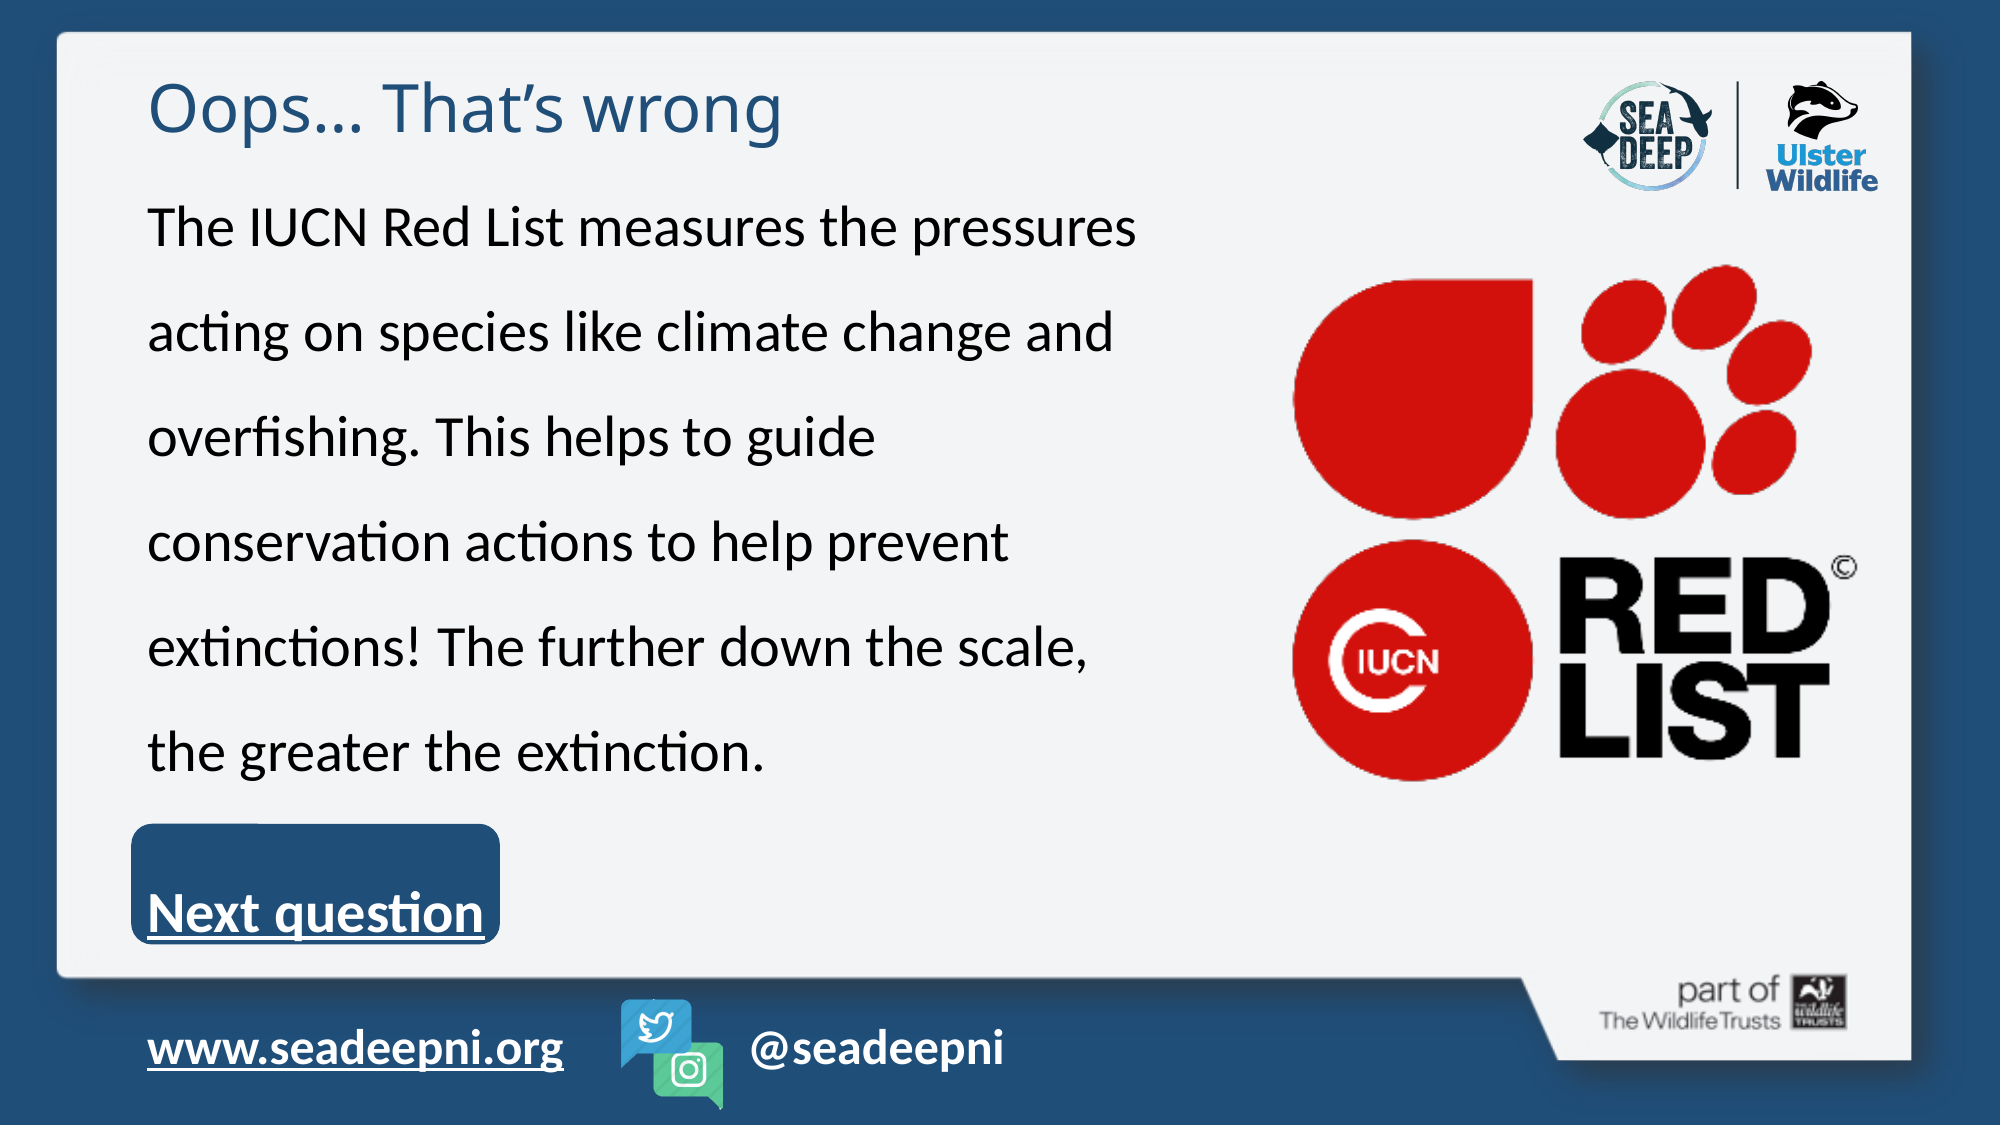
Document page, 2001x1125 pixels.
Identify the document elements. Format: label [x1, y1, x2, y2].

text_box [132, 998, 1507, 1114]
picture [24, 0, 1976, 1125]
